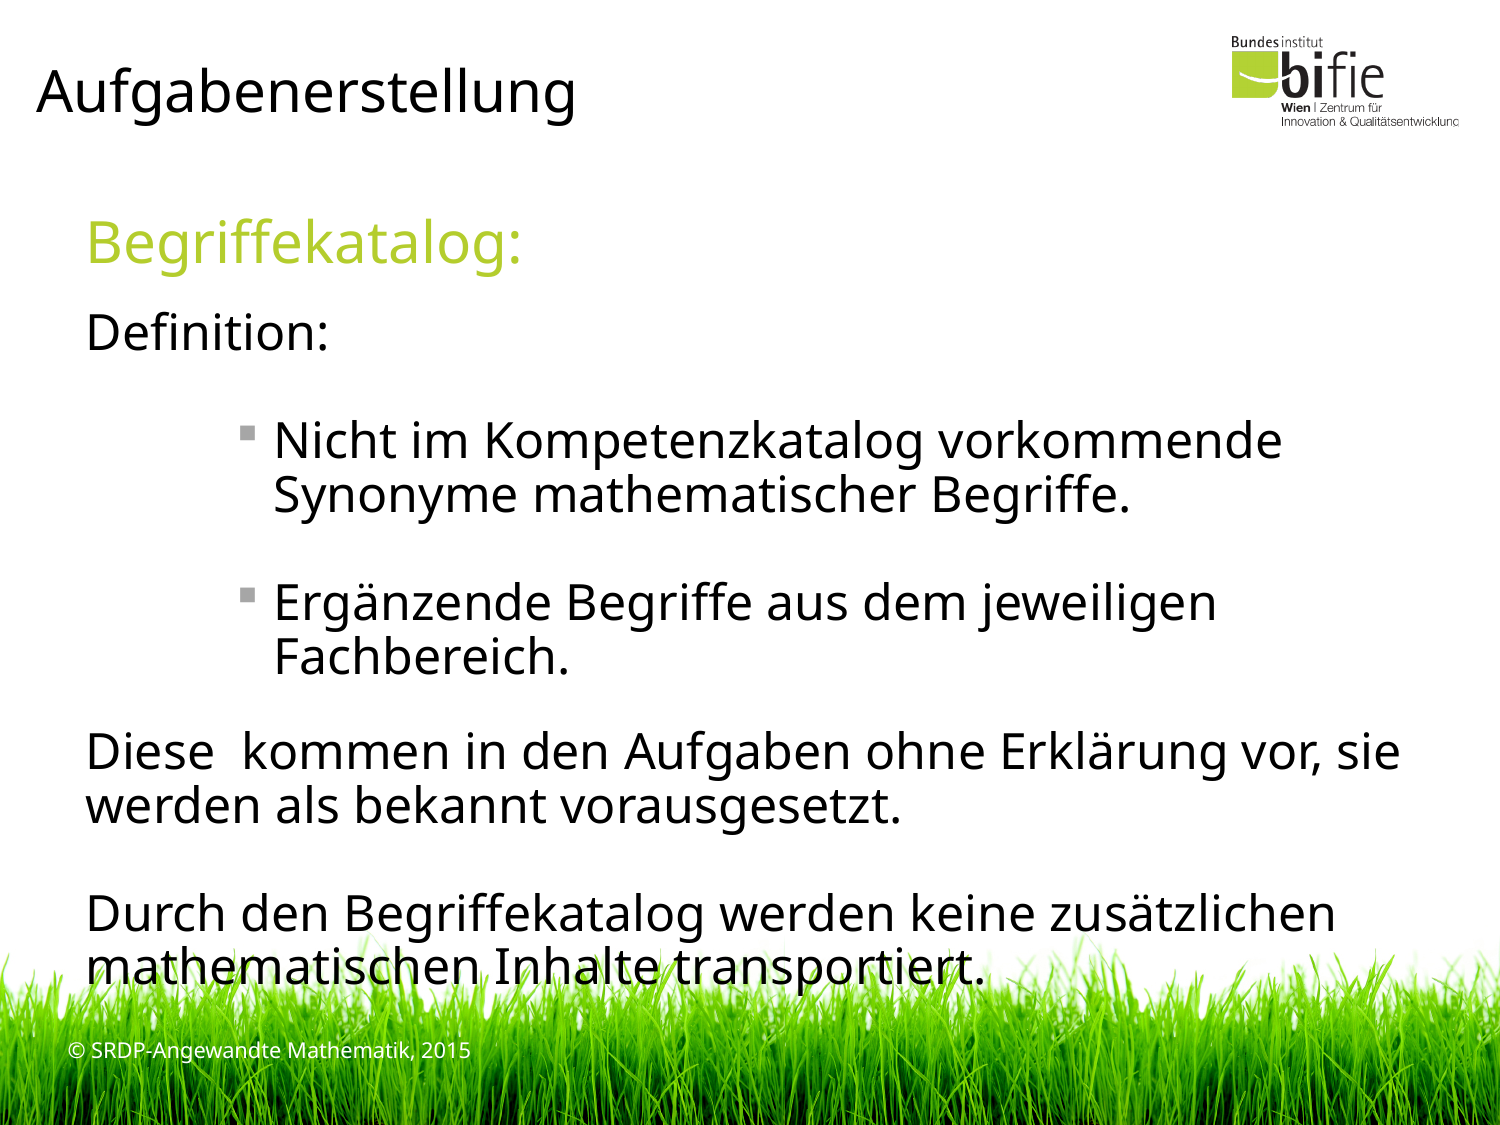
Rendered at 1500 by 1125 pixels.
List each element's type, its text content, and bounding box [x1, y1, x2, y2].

text_box Aufgabenerstellung [21, 42, 1394, 136]
picture [0, 921, 1500, 1125]
list Begriffekatalog: Definition: Nicht im Kompetenzkatalog vorkommende Synonyme mathematischer Begriffe. Ergänzende Begriffe aus dem jeweiligen Fachbereich. Diese kommen in den Aufgaben ohne Erklärung vor, sie werden als bekannt vorausgesetzt. Durch den Begriffekatalog werden keine zusätzlichen mathematischen Inhalte transportiert. [70, 135, 1465, 956]
